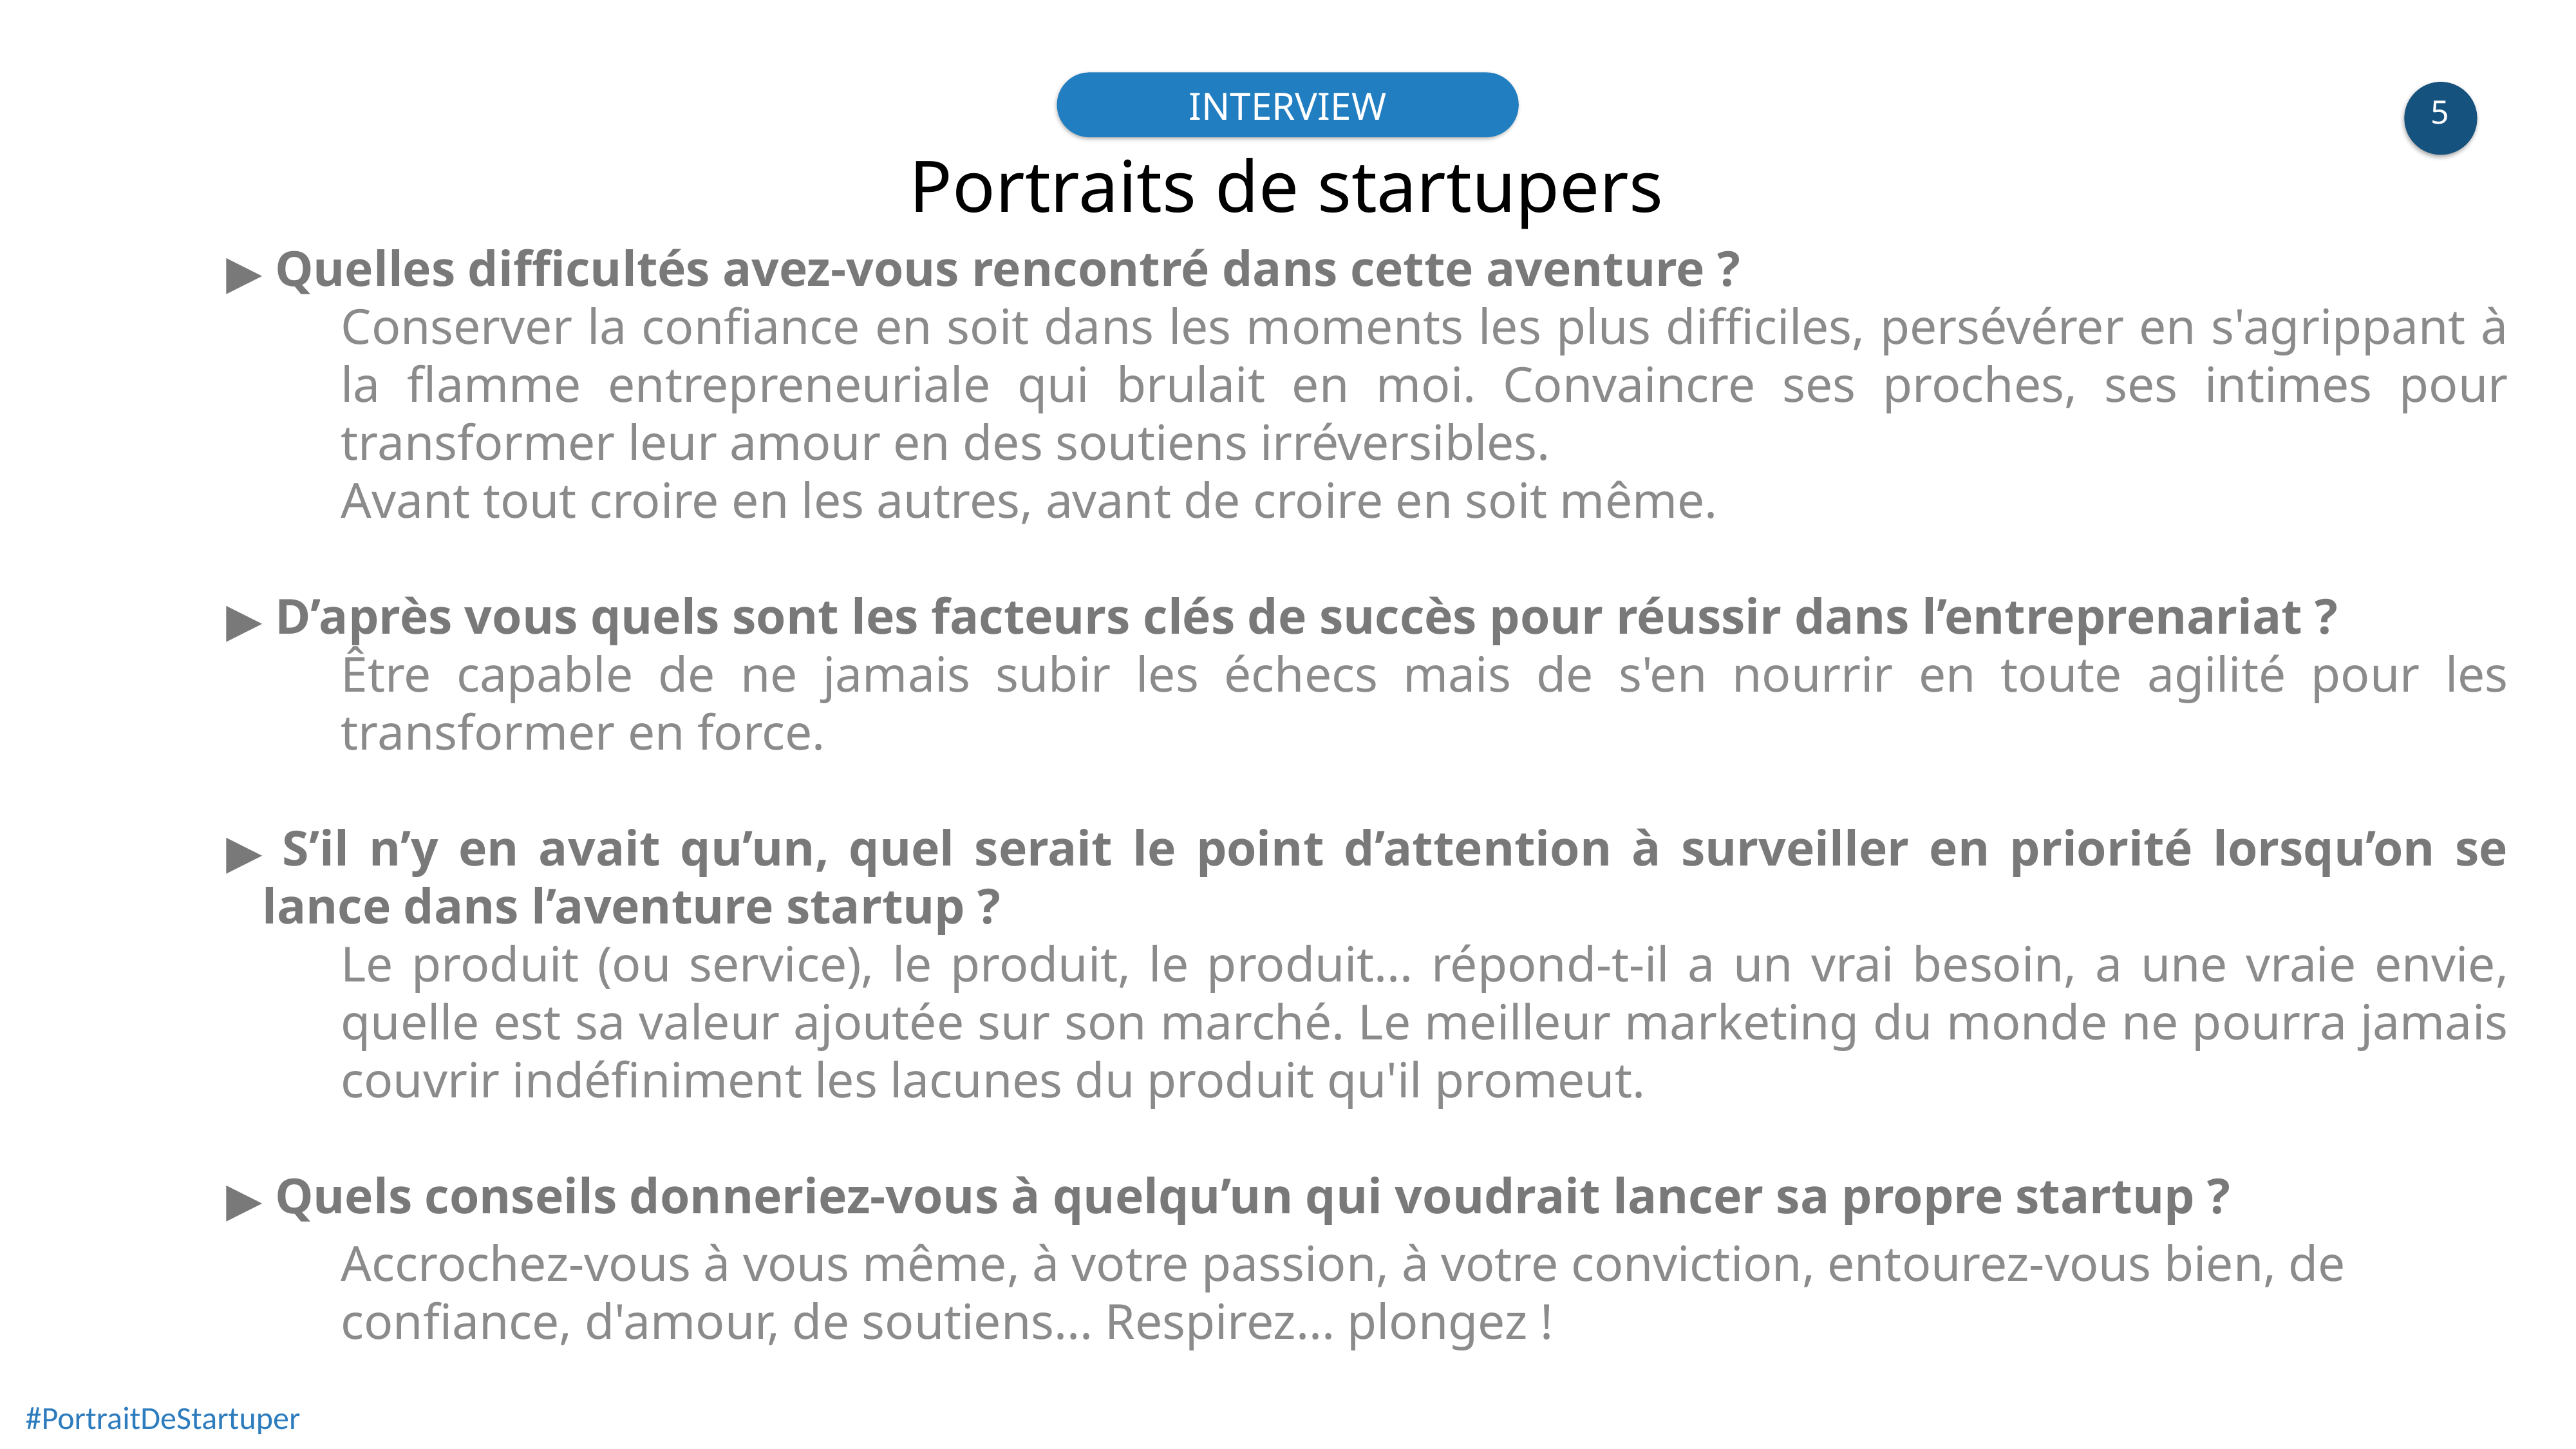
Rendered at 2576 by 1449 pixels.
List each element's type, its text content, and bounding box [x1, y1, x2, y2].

text_box #PortraitDeStartuper [15, 1392, 310, 1441]
text_box Portraits de startupers [400, 138, 2174, 225]
text_box INTERVIEW [1056, 71, 1519, 138]
subtitle Quelles difficultés avez-vous rencontré dans cette aventure ? Conserver la confiance en soit dans les moments les plus difficiles, persévérer en s'agrippant à la flamme entrepreneuriale qui brulait en moi. Convaincre ses proches, ses intimes pour transformer leur amour en des soutiens irréversibles. Avant tout croire en les autres, avant de croire en soit même. D’après vous quels sont les facteurs clés de succès pour réussir dans l’entreprenariat ? Être capable de ne jamais subir les échecs mais de s'en nourrir en toute agilité pour les transformer en force. S’il n’y en avait qu’un, quel serait le point d’attention à surveiller en priorité lorsqu’on se lance dans l’aventure startup ? Le produit (ou service), le produit, le produit... répond-t-il a un vrai besoin, a une vraie envie, quelle est sa valeur ajoutée sur son marché. Le meilleur marketing du monde ne pourra jamais couvrir indéfiniment les lacunes du produit qu'il promeut. Quels conseils donneriez-vous à quelqu’un qui voudrait lancer sa propre startup ? Accrochez-vous à vous même, à votre passion, à votre conviction, entourez-vous bien, de confiance, d'amour, de soutiens... Respirez... plongez ! [200, 225, 2535, 1363]
